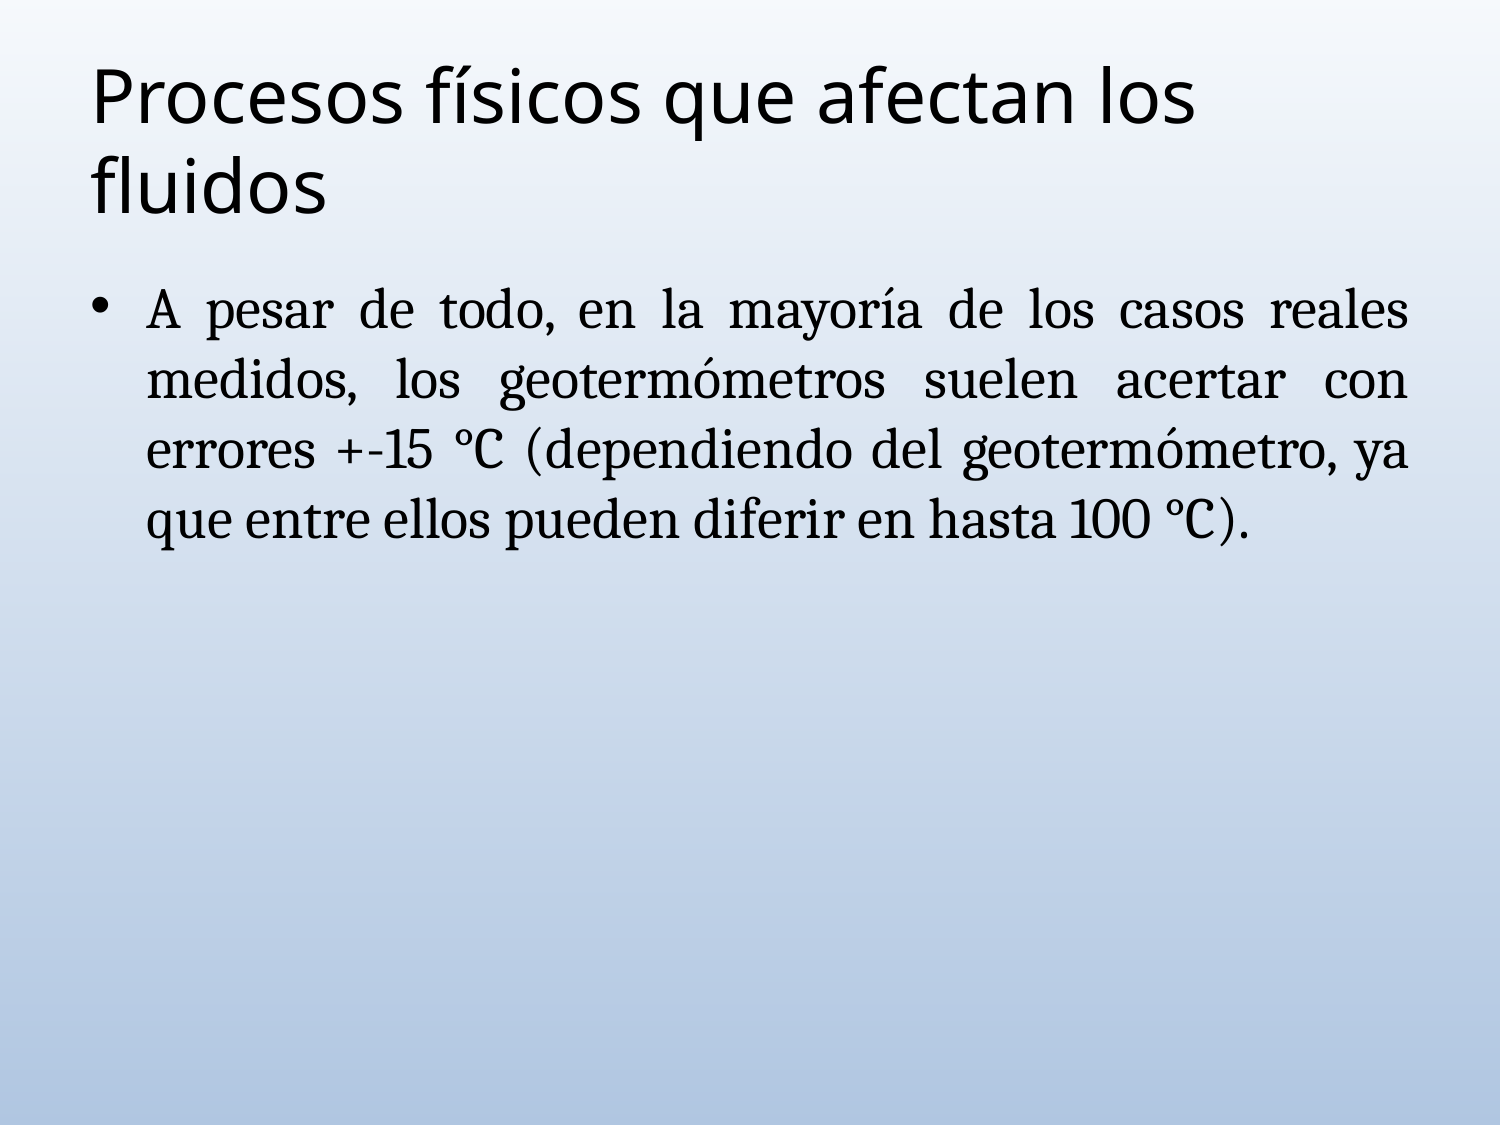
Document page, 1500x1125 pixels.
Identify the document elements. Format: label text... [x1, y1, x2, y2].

title Procesos físicos que afectan los fluidos [75, 45, 1425, 233]
list A pesar de todo, en la mayoría de los casos reales medidos, los geotermómetros suelen acertar con errores +-15 °C (dependiendo del geotermómetro, ya que entre ellos pueden diferir en hasta 100 °C). [75, 262, 1425, 1005]
